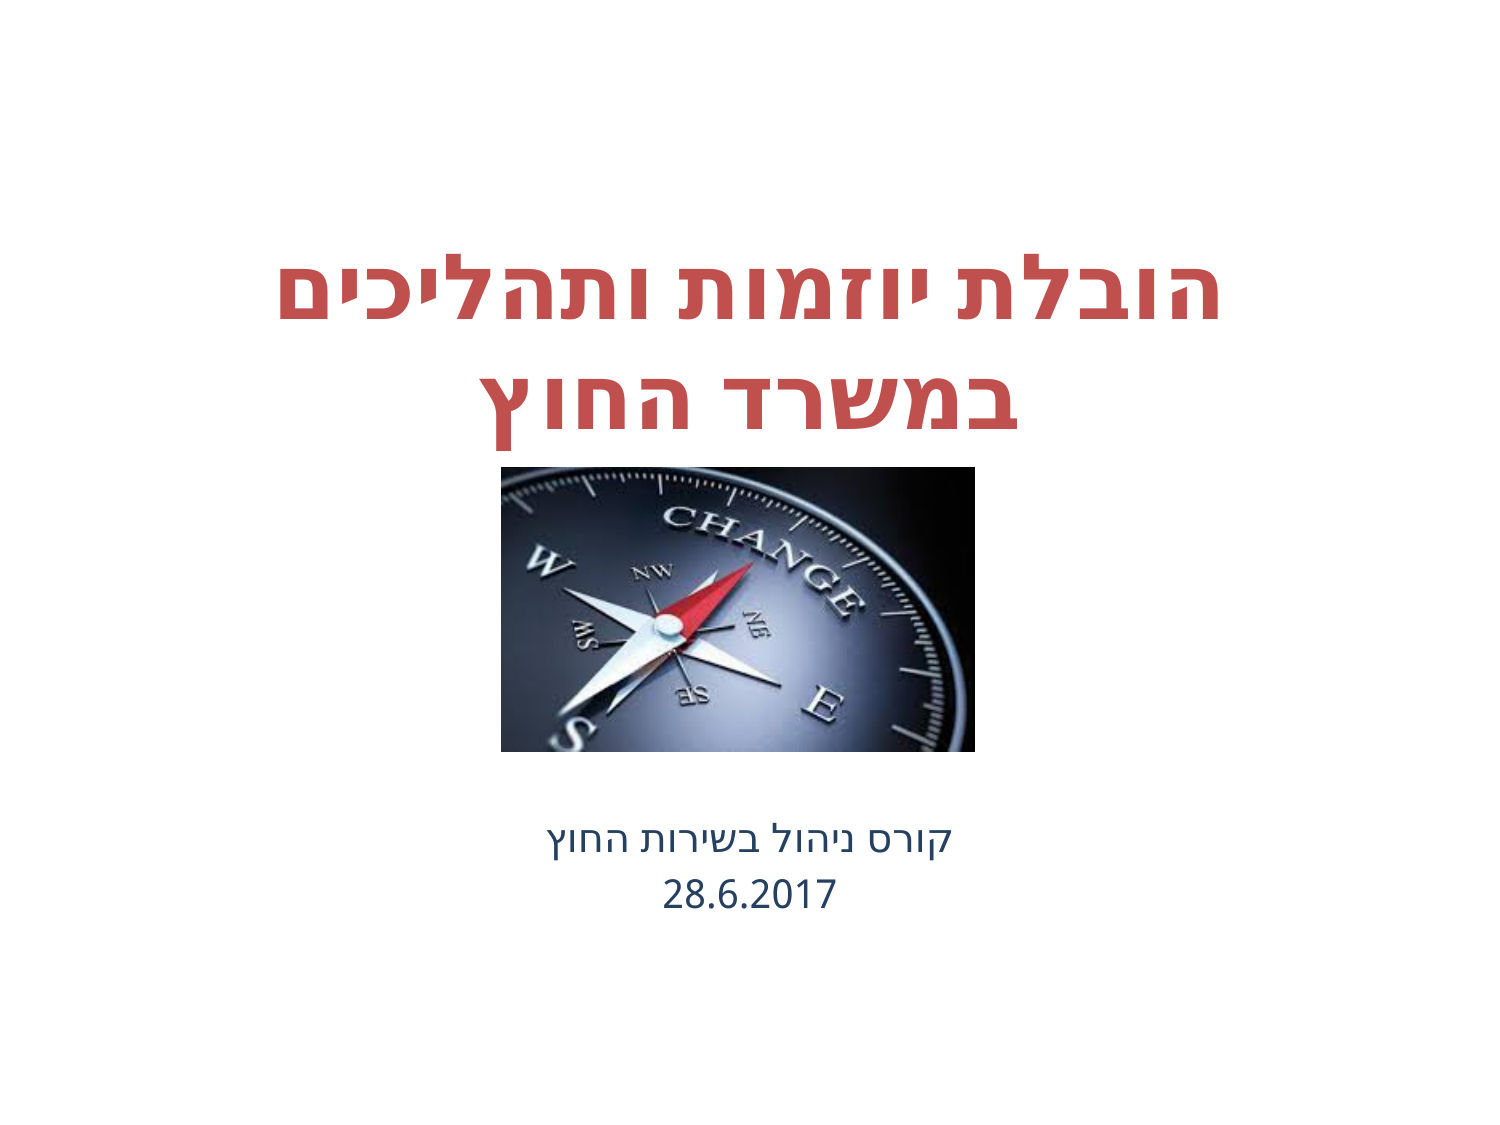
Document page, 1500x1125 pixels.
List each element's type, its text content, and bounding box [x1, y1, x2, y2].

picture [501, 467, 975, 752]
title הובלת יוזמות ותהליכים במשרד החוץ [112, 243, 1388, 433]
subtitle קורס ניהול בשירות החוץ 28.6.2017 [225, 637, 1275, 925]
